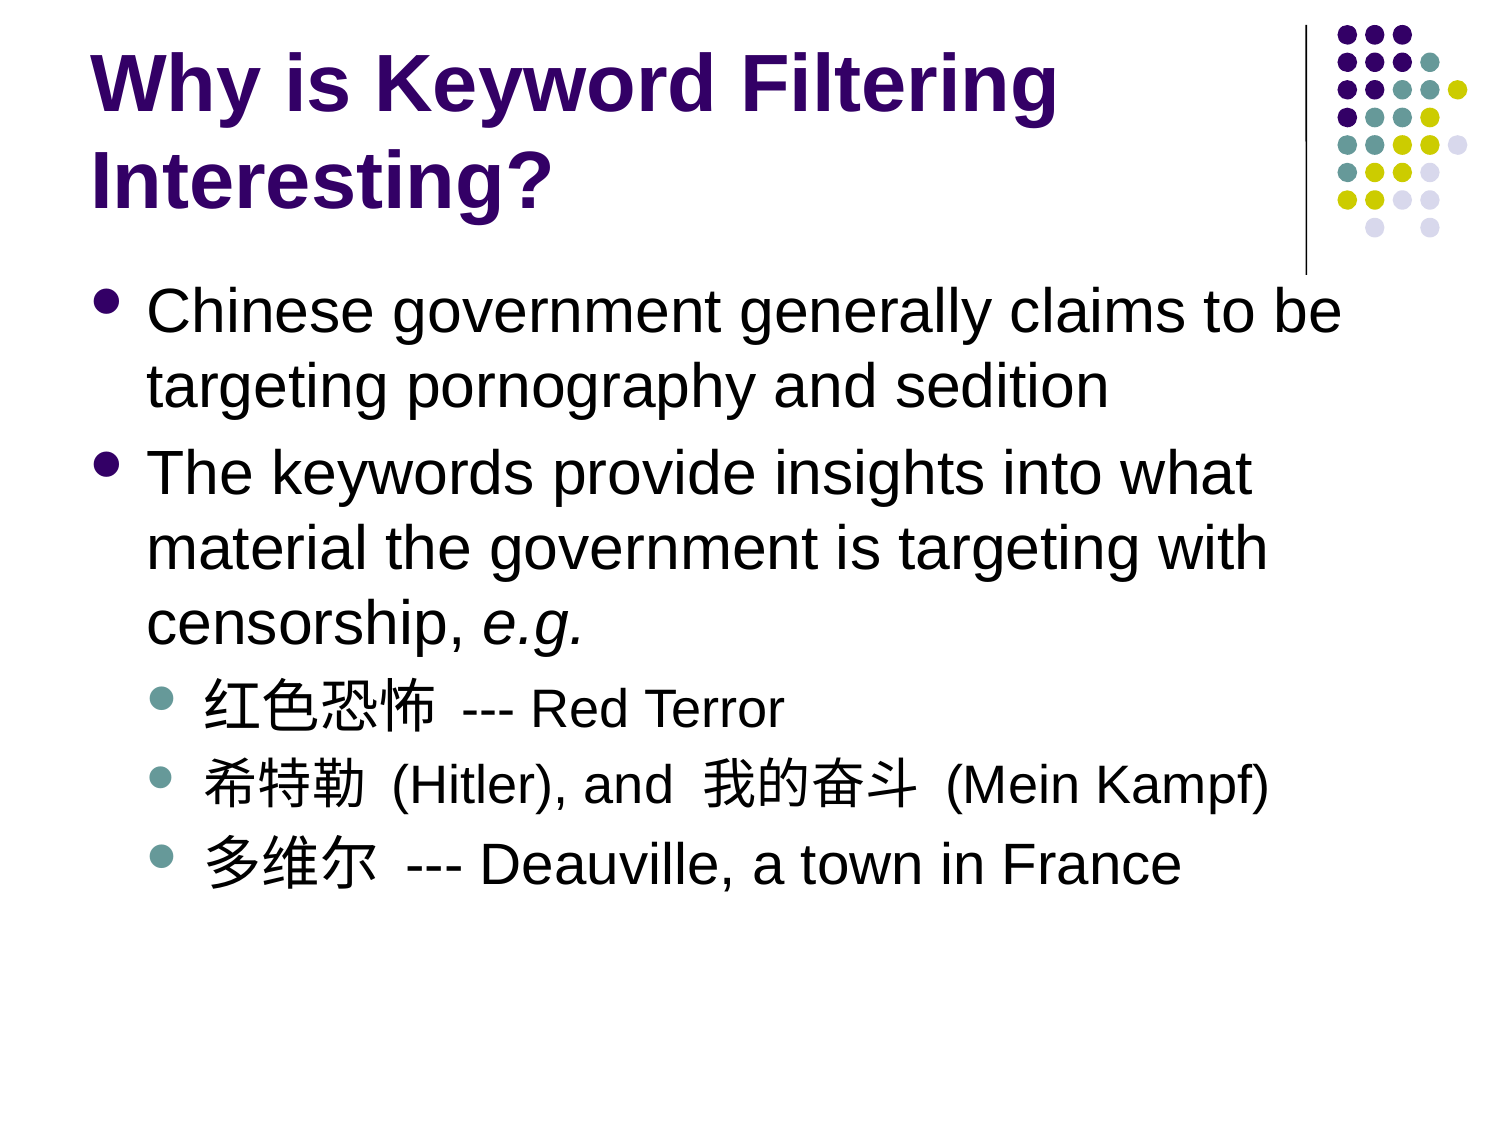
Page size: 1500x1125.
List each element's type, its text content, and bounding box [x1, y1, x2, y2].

list Chinese government generally claims to be targeting pornography and sedition The keywords provide insights into what material the government is targeting with censorship, e.g. 红色恐怖 --- Red Terror 希特勒 (Hitler), and 我的奋斗 (Mein Kampf) 多维尔 --- Deauville, a town in France [74, 262, 1426, 987]
title Why is Keyword Filtering Interesting? [74, 19, 1313, 233]
